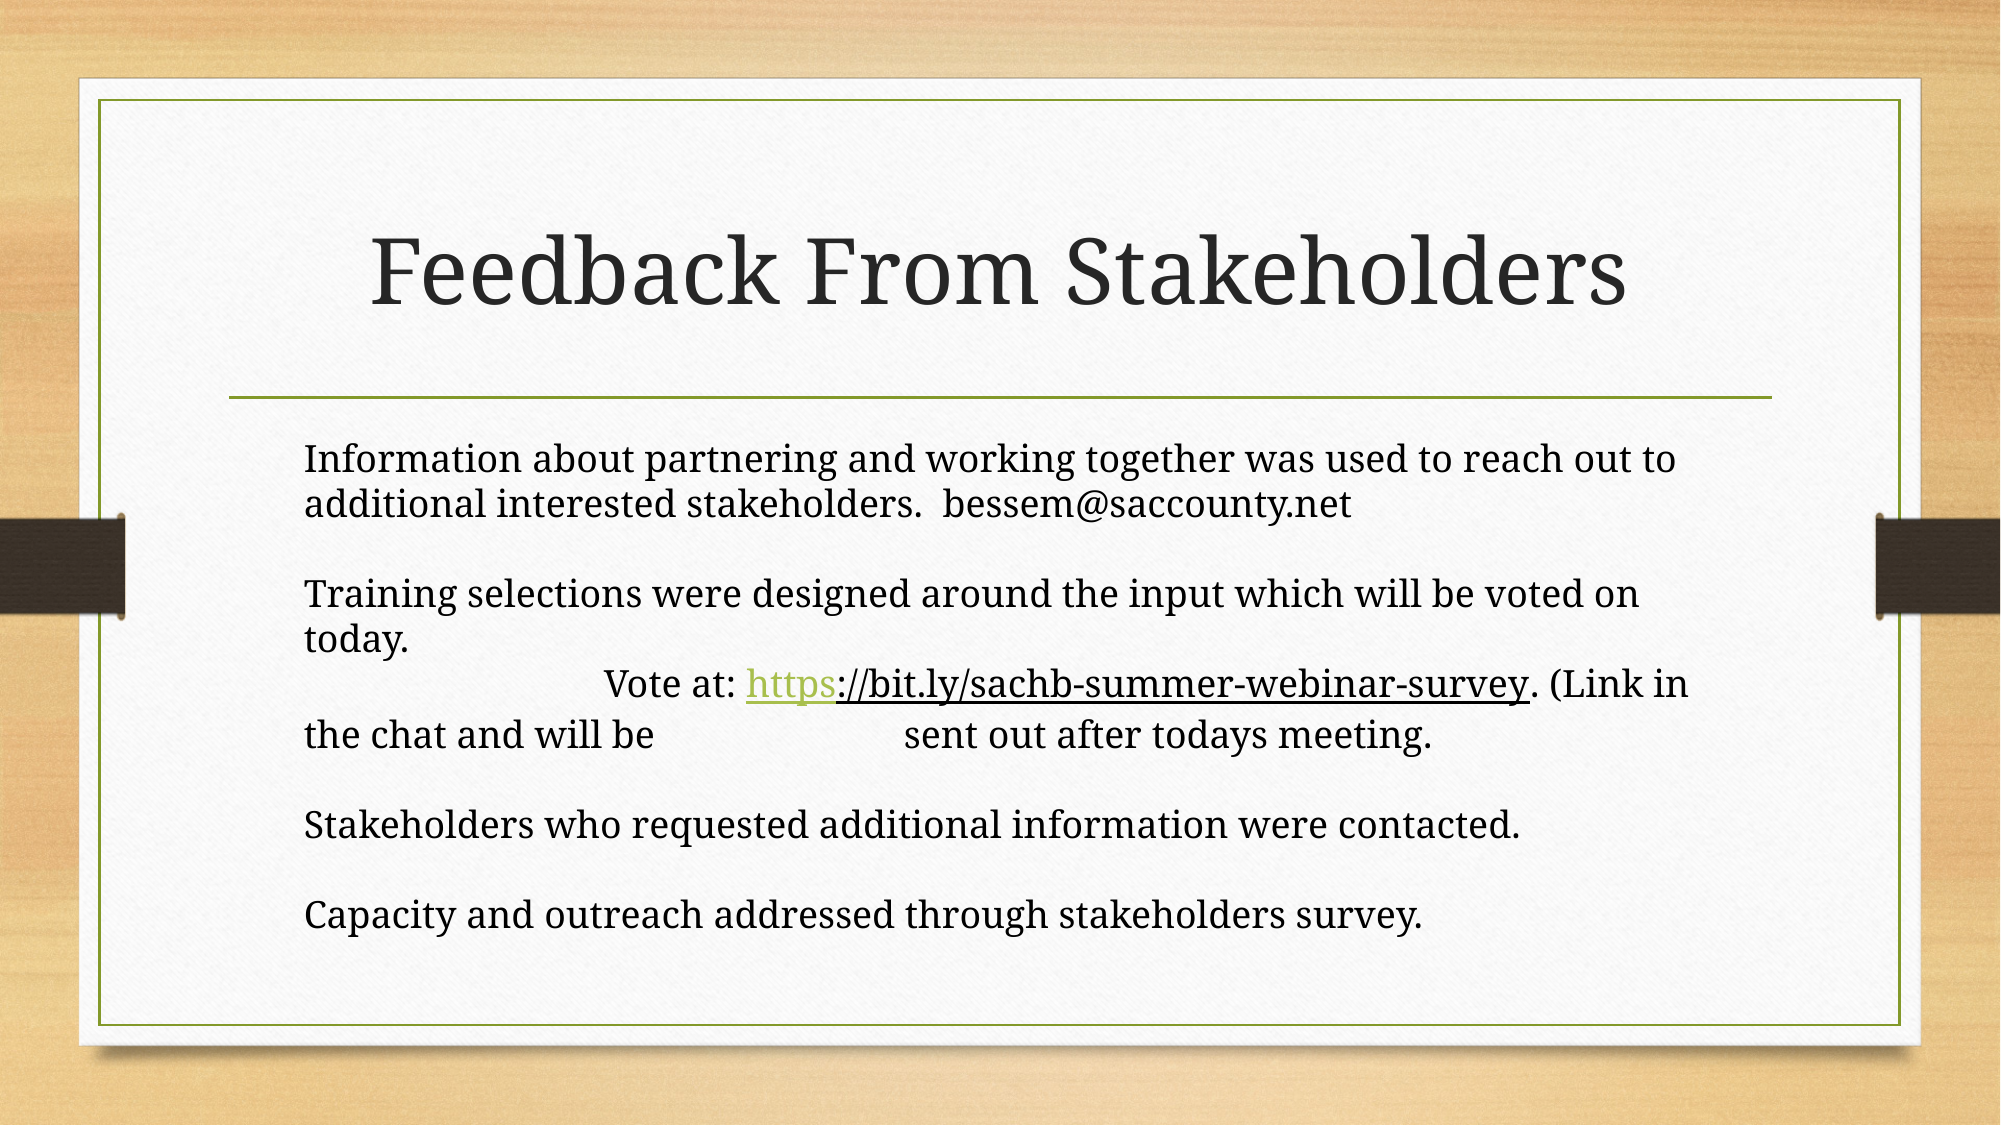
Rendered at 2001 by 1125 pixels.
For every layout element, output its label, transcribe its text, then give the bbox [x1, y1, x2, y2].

title Feedback From Stakeholders [212, 161, 1788, 375]
text_box Information about partnering and working together was used to reach out to additional interested stakeholders. bessem@saccounty.net Training selections were designed around the input which will be voted on today. Vote at: https://bit.ly/sachb-summer-webinar-survey. (Link in the chat and will be sent out after todays meeting. Stakeholders who requested additional information were contacted. Capacity and outreach addressed through stakeholders survey. [289, 427, 1716, 944]
picture [0, 0, 2001, 1125]
